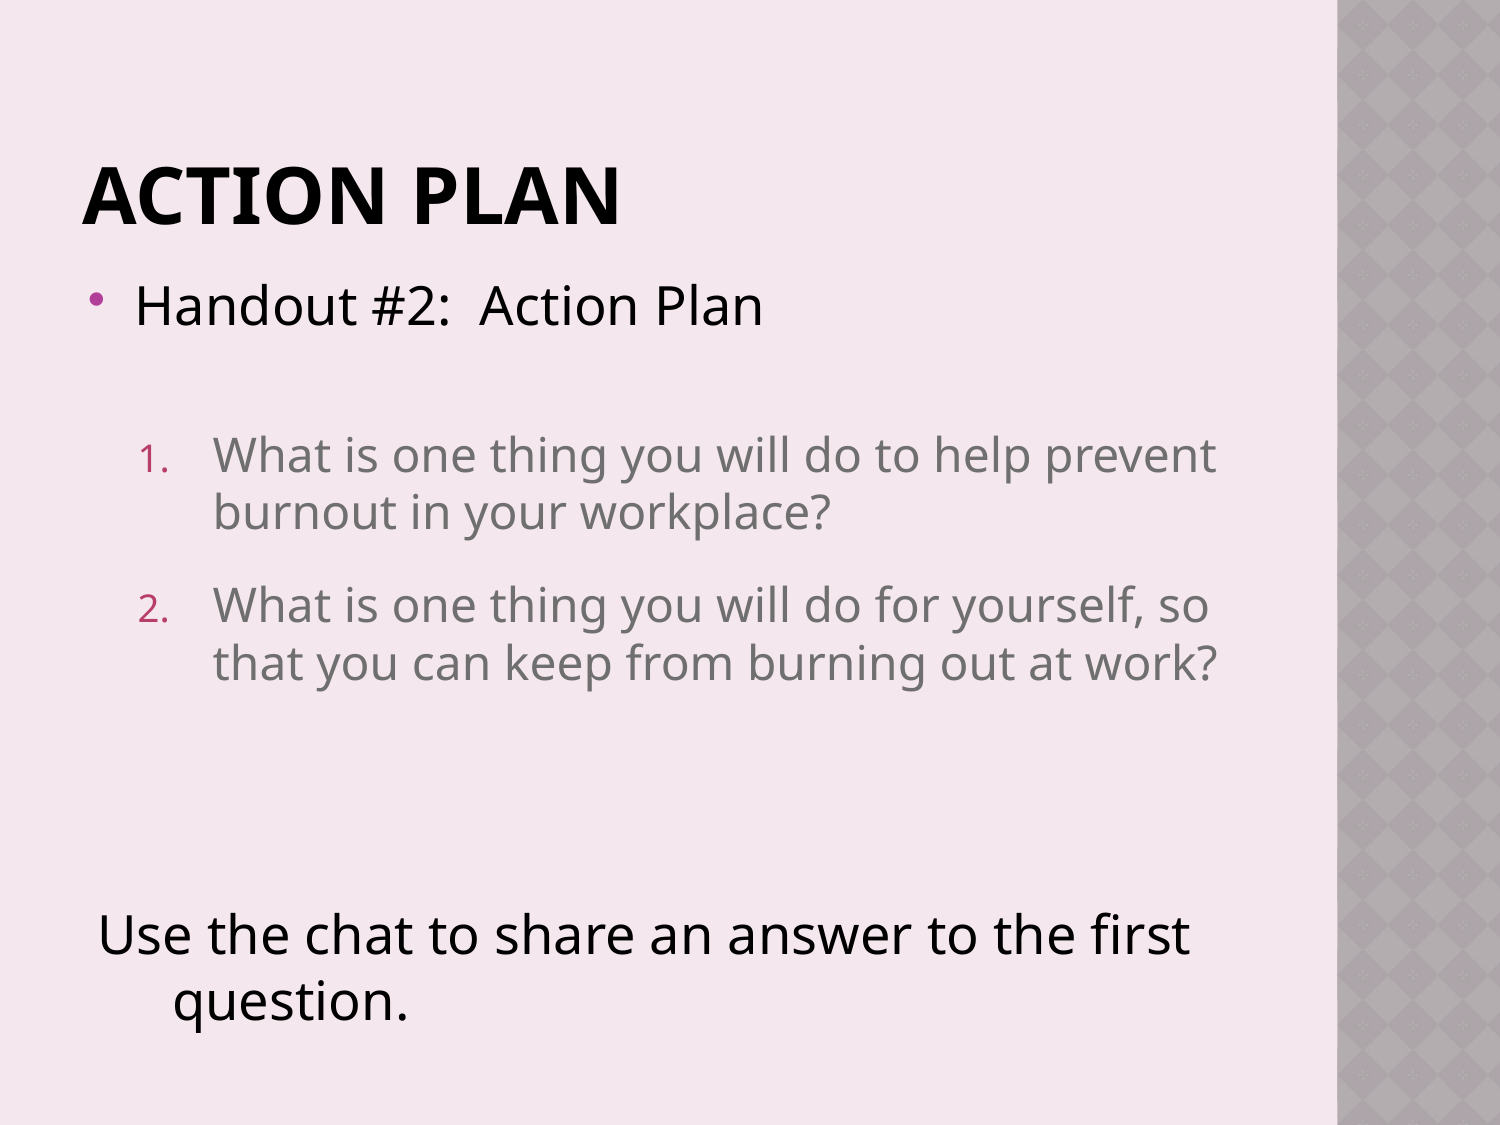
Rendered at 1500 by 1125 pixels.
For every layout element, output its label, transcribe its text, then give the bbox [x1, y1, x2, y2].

title Action plan [75, 52, 1263, 240]
list Handout #2: Action Plan What is one thing you will do to help prevent burnout in your workplace? What is one thing you will do for yourself, so that you can keep from burning out at work? Use the chat to share an answer to the first question. [75, 264, 1263, 1059]
